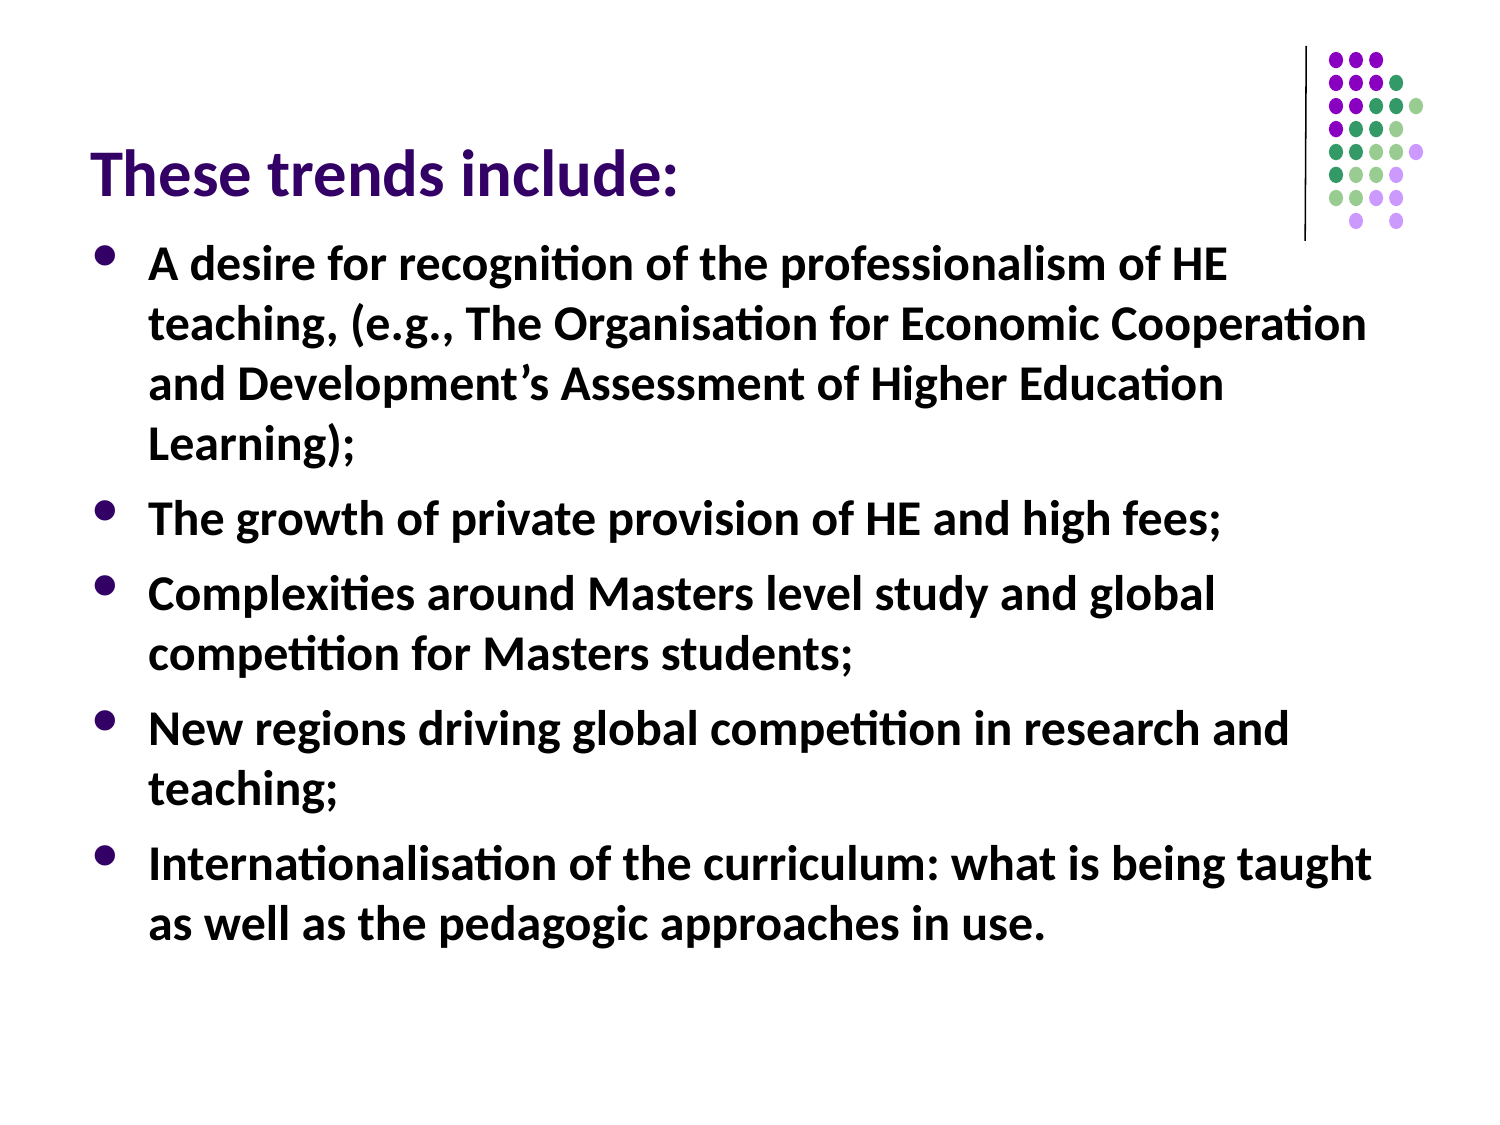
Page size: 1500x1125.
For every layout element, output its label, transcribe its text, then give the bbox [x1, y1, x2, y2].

title These trends include: [75, 40, 1313, 218]
list A desire for recognition of the professionalism of HE teaching, (e.g., The Organisation for Economic Cooperation and Development’s Assessment of Higher Education Learning); The growth of private provision of HE and high fees; Complexities around Masters level study and global competition for Masters students; New regions driving global competition in research and teaching; Internationalisation of the curriculum: what is being taught as well as the pedagogic approaches in use. [76, 222, 1427, 1039]
